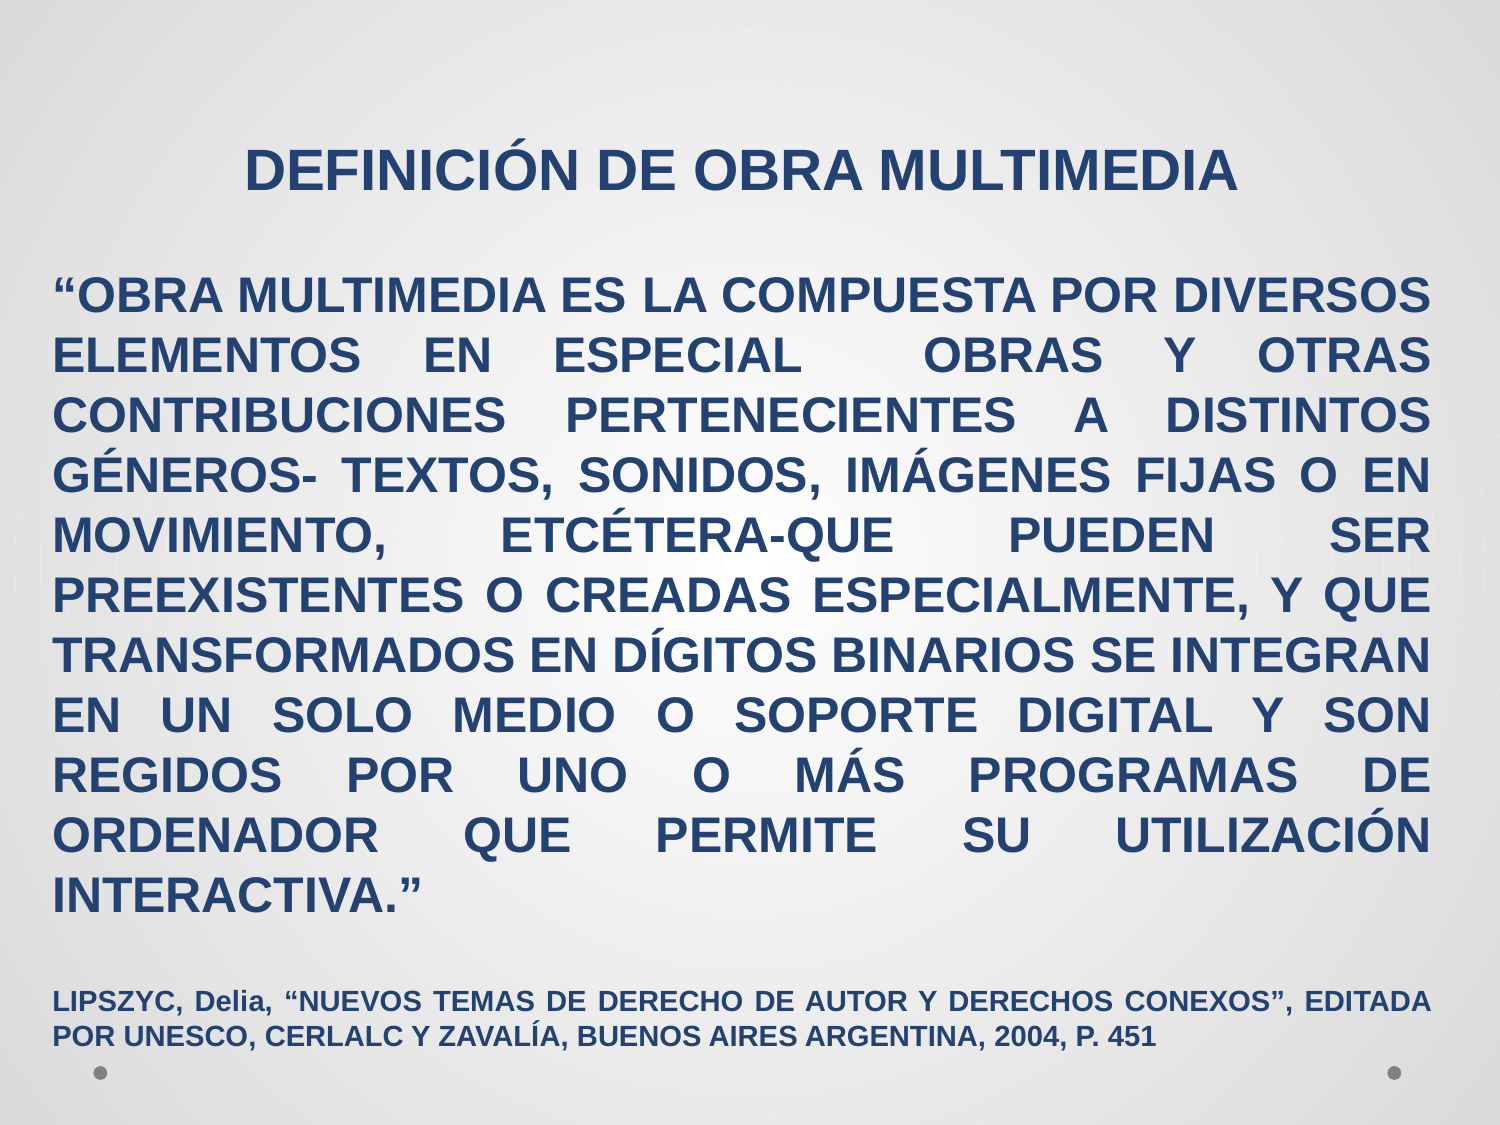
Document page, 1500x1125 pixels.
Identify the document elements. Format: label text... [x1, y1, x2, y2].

text_box [734, 499, 766, 735]
text_box DEFINICIÓN DE OBRA MULTIMEDIA “OBRA MULTIMEDIA ES LA COMPUESTA POR DIVERSOS ELEMENTOS EN ESPECIAL OBRAS Y OTRAS CONTRIBUCIONES PERTENECIENTES A DISTINTOS GÉNEROS- TEXTOS, SONIDOS, IMÁGENES FIJAS O EN MOVIMIENTO, ETCÉTERA-QUE PUEDEN SER PREEXISTENTES O CREADAS ESPECIALMENTE, Y QUE TRANSFORMADOS EN DÍGITOS BINARIOS SE INTEGRAN EN UN SOLO MEDIO O SOPORTE DIGITAL Y SON REGIDOS POR UNO O MÁS PROGRAMAS DE ORDENADOR QUE PERMITE SU UTILIZACIÓN INTERACTIVA.” LIPSZYC, Delia, “NUEVOS TEMAS DE DERECHO DE AUTOR Y DERECHOS CONEXOS”, EDITADA POR UNESCO, CERLALC Y ZAVALÍA, BUENOS AIRES ARGENTINA, 2004, P. 451 [37, 90, 1447, 1060]
